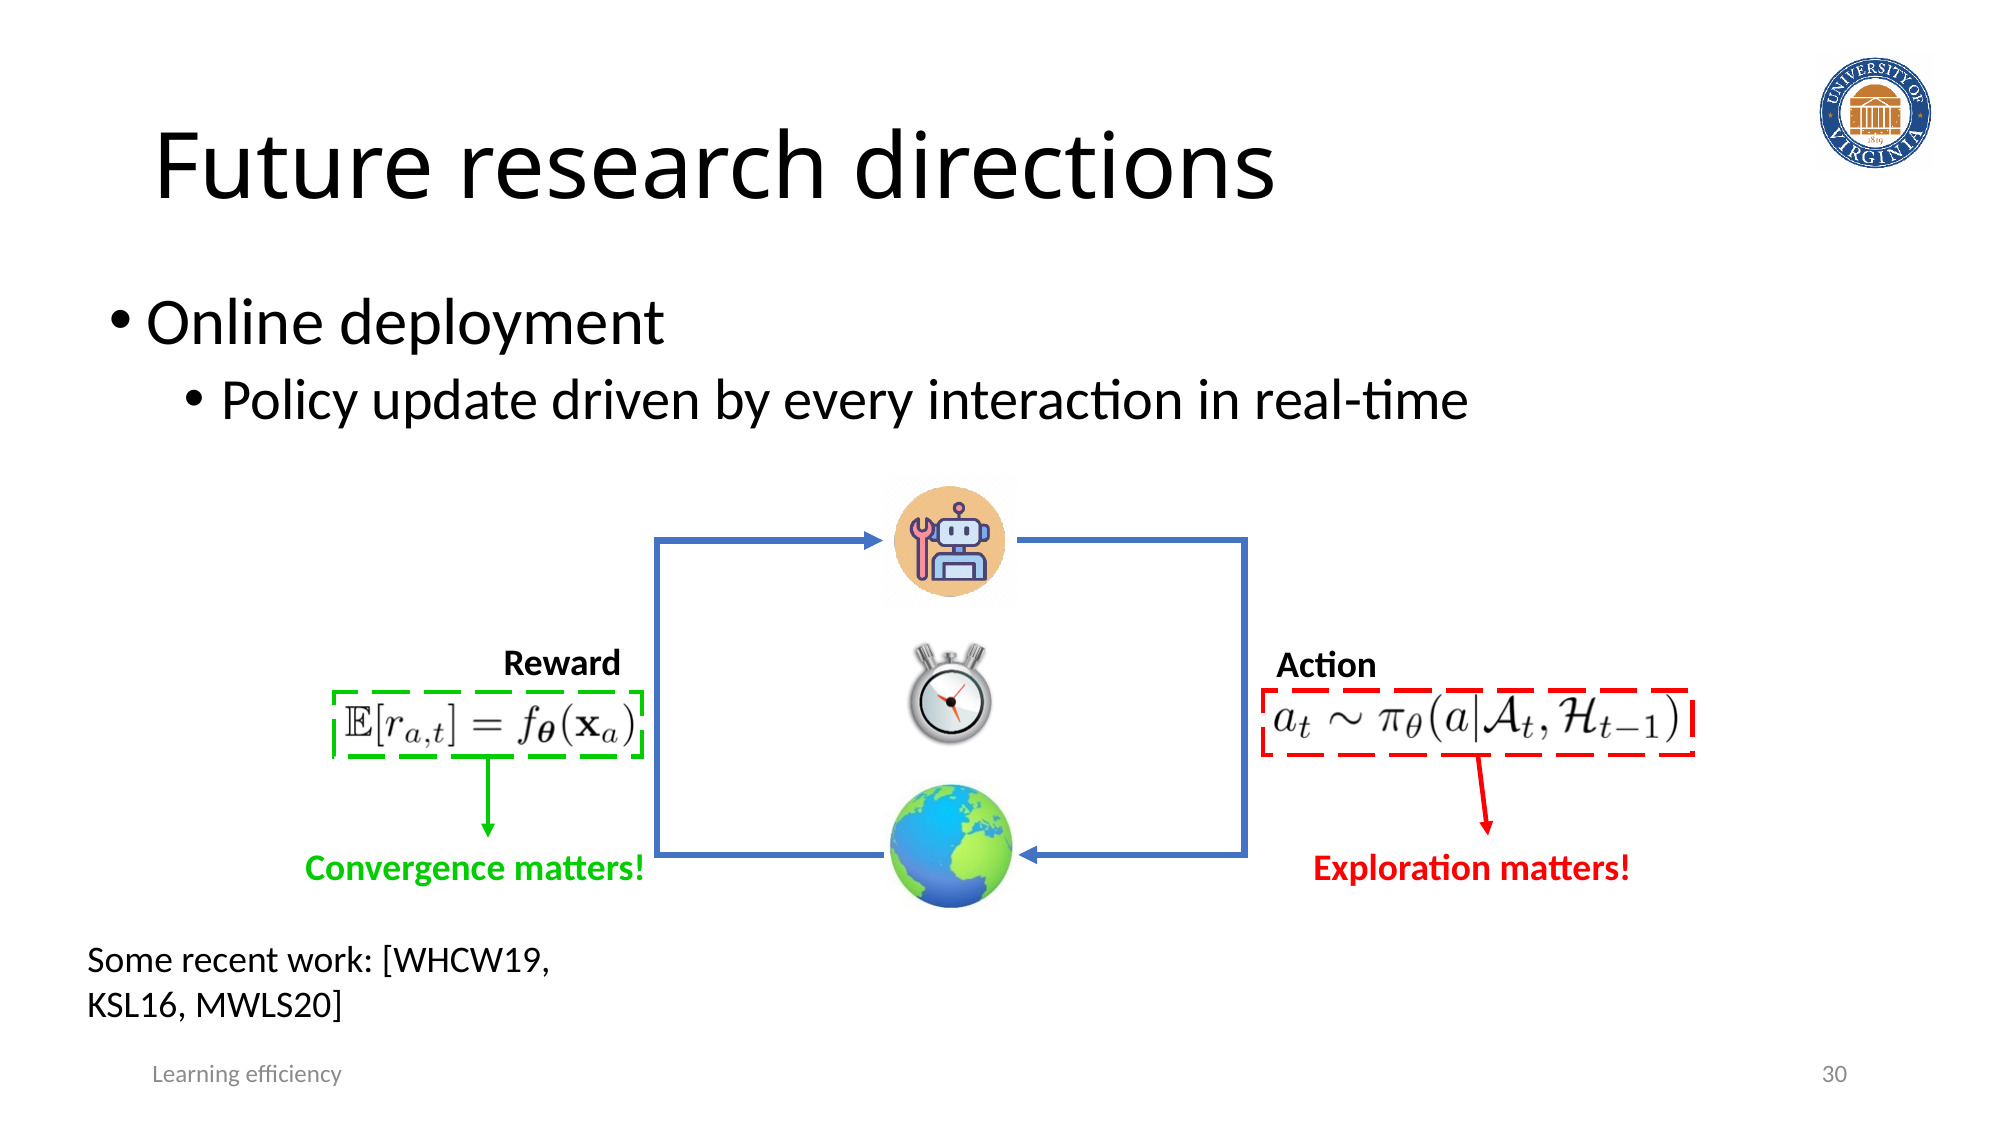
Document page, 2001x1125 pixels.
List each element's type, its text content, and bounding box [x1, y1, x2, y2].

slide_number Learning efficiency [137, 1042, 588, 1103]
title Future research directions [137, 59, 1863, 278]
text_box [1262, 690, 1693, 897]
list Online deployment Policy update driven by every interaction in real-time [94, 279, 1819, 993]
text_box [290, 691, 670, 897]
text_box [654, 537, 885, 859]
text_box Reward [488, 630, 646, 691]
picture [881, 473, 1018, 609]
picture [884, 780, 1018, 912]
slide_number 30 [1412, 1042, 1863, 1103]
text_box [1017, 537, 1248, 858]
text_box Some recent work: [WHCW19, KSL16, MWLS20] [72, 927, 595, 1033]
picture [1816, 54, 1934, 171]
picture [897, 638, 1006, 748]
text_box Action [1261, 632, 1474, 690]
